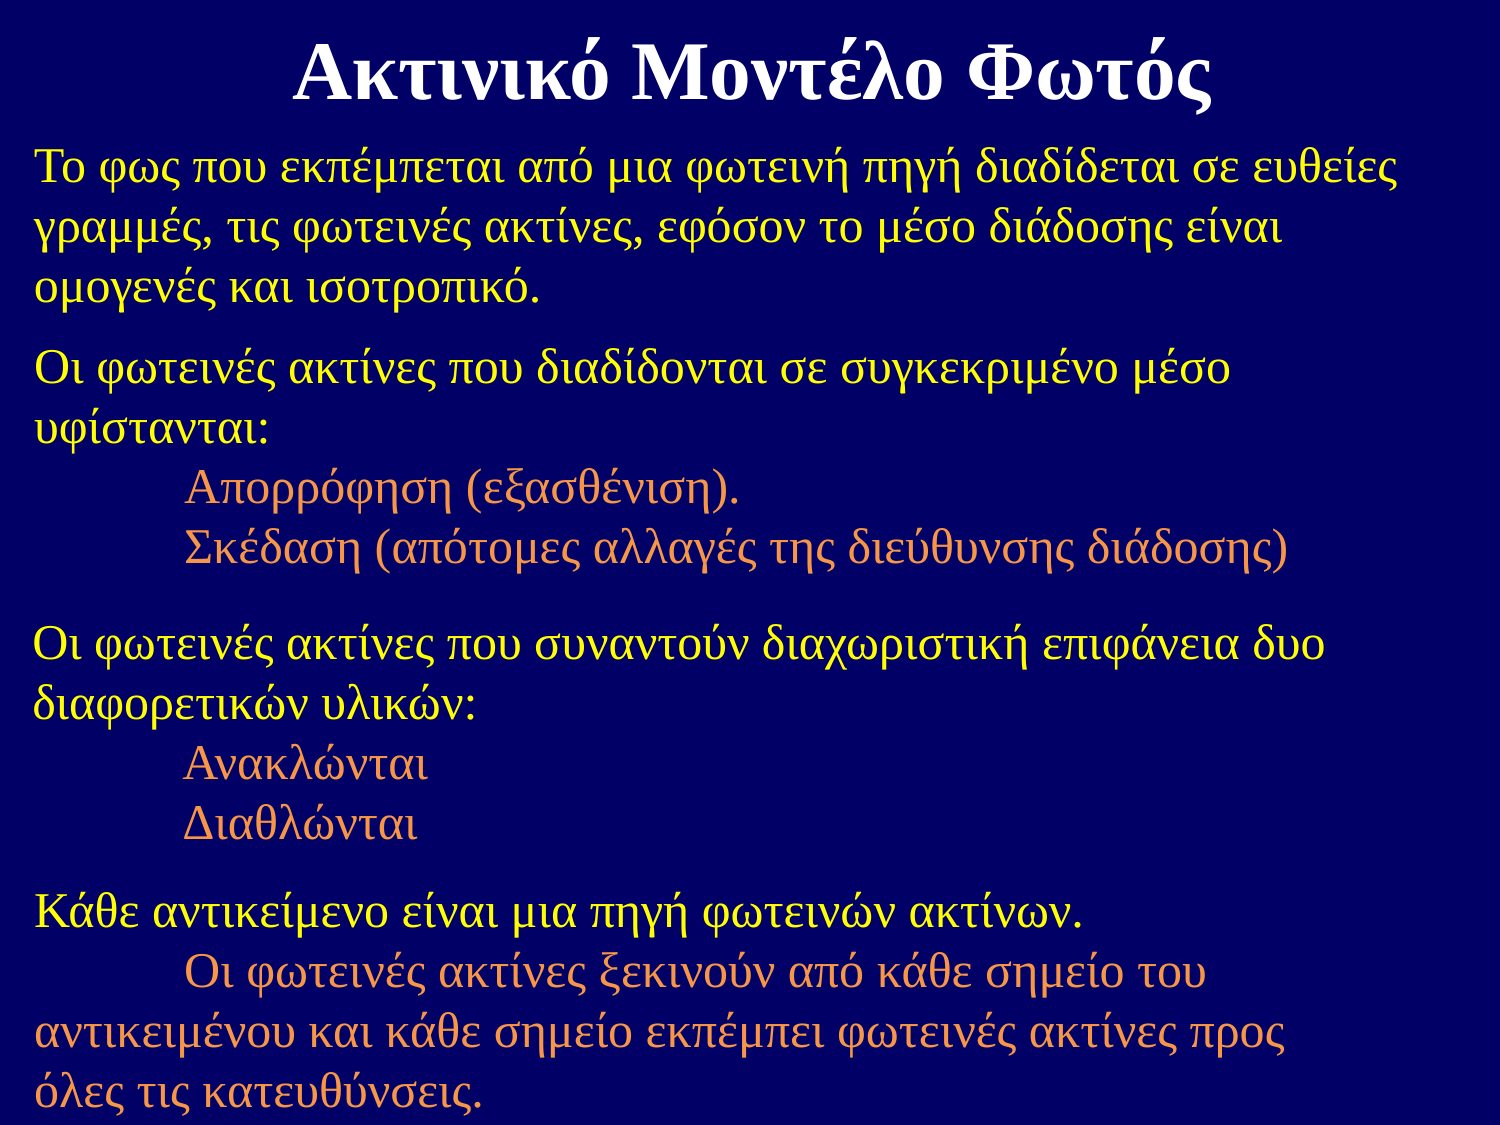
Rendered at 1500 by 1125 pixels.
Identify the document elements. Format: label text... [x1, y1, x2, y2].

text_box Το φως που εκπέμπεται από μια φωτεινή πηγή διαδίδεται σε ευθείες γραμμές, τις φωτεινές ακτίνες, εφόσον το μέσο διάδοσης είναι ομογενές και ισοτροπικό. [19, 125, 1483, 321]
text_box Οι φωτεινές ακτίνες που διαδίδονται σε συγκεκριμένο μέσο υφίστανται: Απορρόφηση (εξασθένιση). Σκέδαση (απότομες αλλαγές της διεύθυνσης διάδοσης) [19, 326, 1483, 581]
text_box Οι φωτεινές ακτίνες που συναντούν διαχωριστική επιφάνεια δυο διαφορετικών υλικών: Ανακλώνται Διαθλώνται [17, 601, 1481, 857]
text_box Κάθε αντικείμενο είναι μια πηγή φωτεινών ακτίνων. Οι φωτεινές ακτίνες ξεκινούν από κάθε σημείο του αντικειμένου και κάθε σημείο εκπέμπει φωτεινές ακτίνες προς όλες τις κατευθύνσεις. [19, 869, 1483, 1125]
title Ακτινικό Μοντέλο Φωτός [76, 7, 1427, 125]
